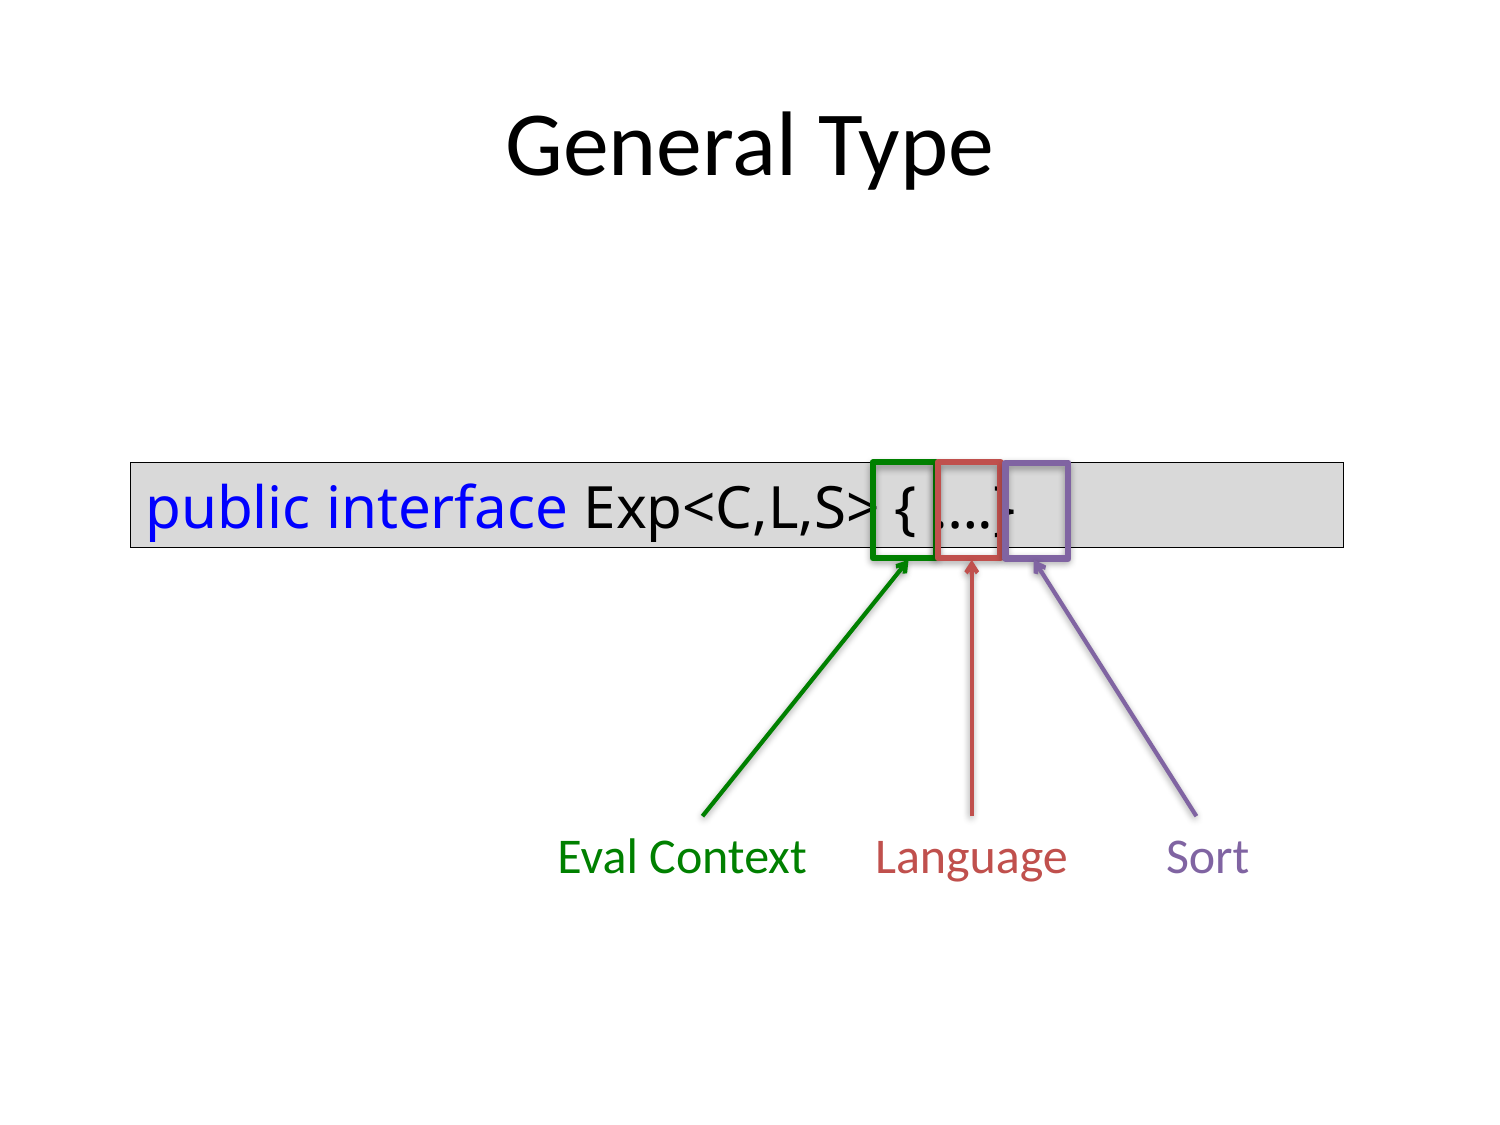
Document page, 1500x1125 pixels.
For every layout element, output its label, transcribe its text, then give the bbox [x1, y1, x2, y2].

text_box [872, 462, 935, 559]
text_box Eval Context [542, 816, 822, 891]
text_box [1005, 462, 1069, 559]
text_box Sort [1151, 816, 1265, 891]
text_box [937, 462, 1001, 559]
title General Type [75, 45, 1425, 233]
text_box public interface Exp<C,L,S> { ….} [1070, 462, 1344, 548]
text_box public interface Exp<C,L,S> { ….} [130, 462, 870, 548]
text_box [702, 559, 909, 817]
text_box Language [860, 816, 1084, 891]
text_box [1033, 559, 1197, 817]
